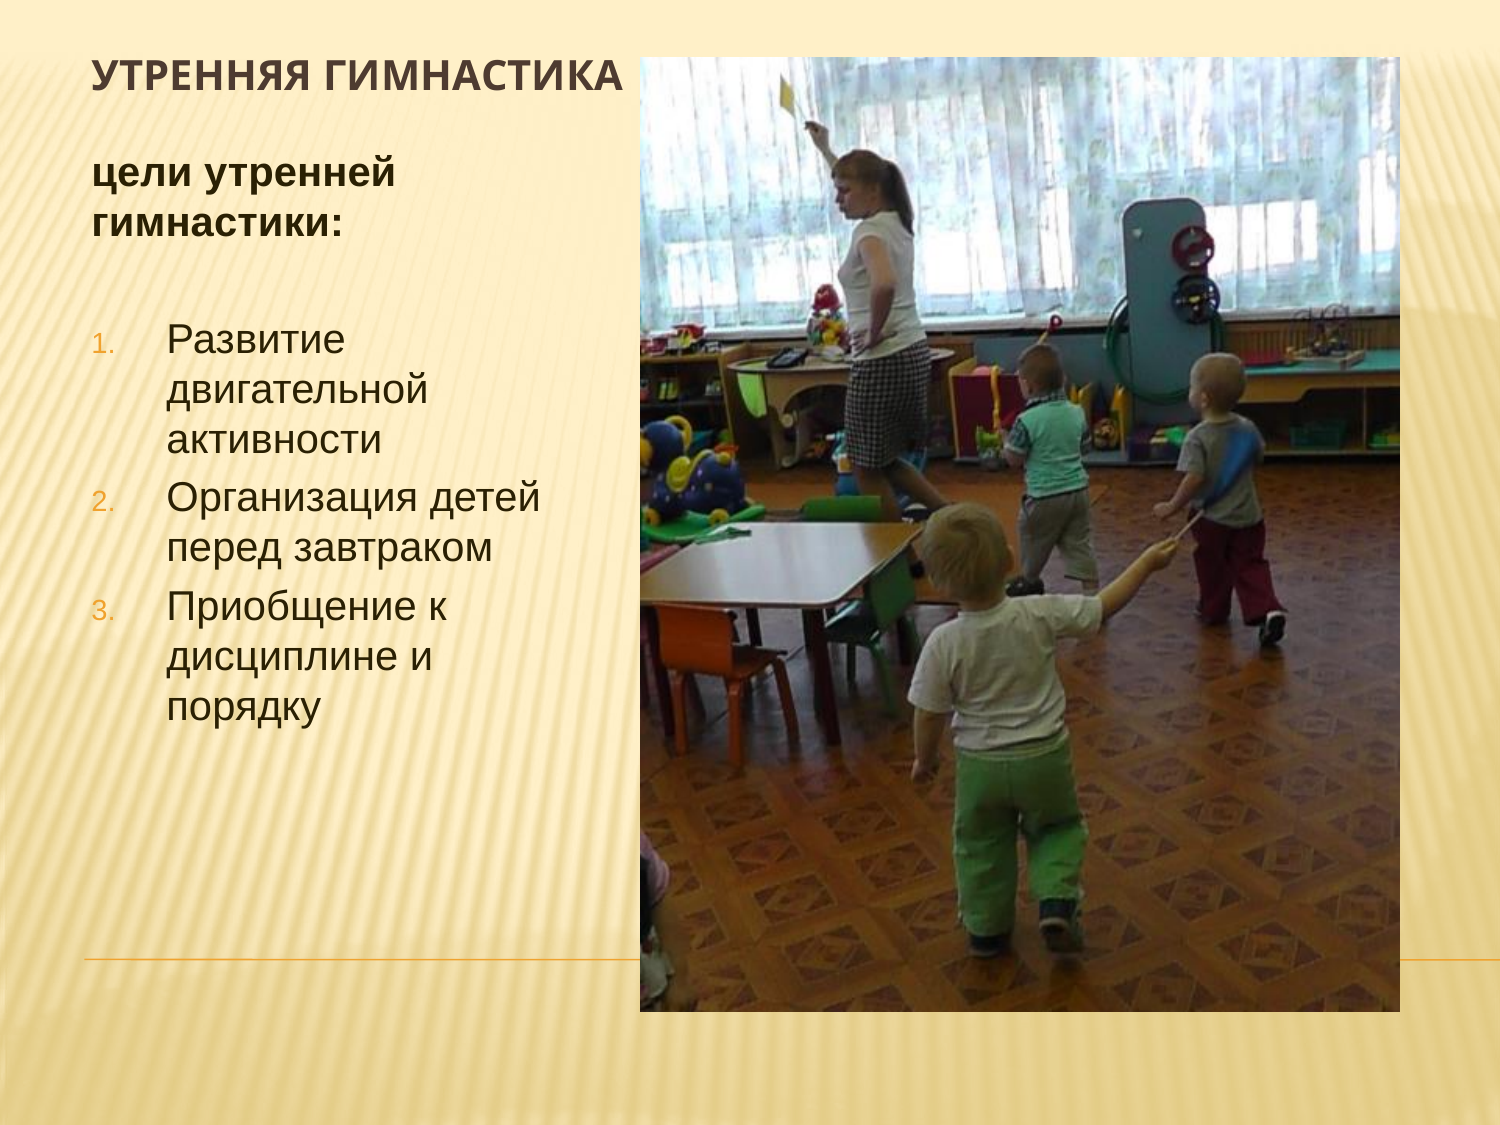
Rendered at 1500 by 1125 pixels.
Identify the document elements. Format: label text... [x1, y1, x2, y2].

title Утренняя гимнастика [76, 30, 1465, 117]
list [639, 57, 1400, 1012]
list цели утренней гимнастики: Развитие двигательной активности Организация детей перед завтраком Приобщение к дисциплине и порядку [76, 137, 571, 925]
